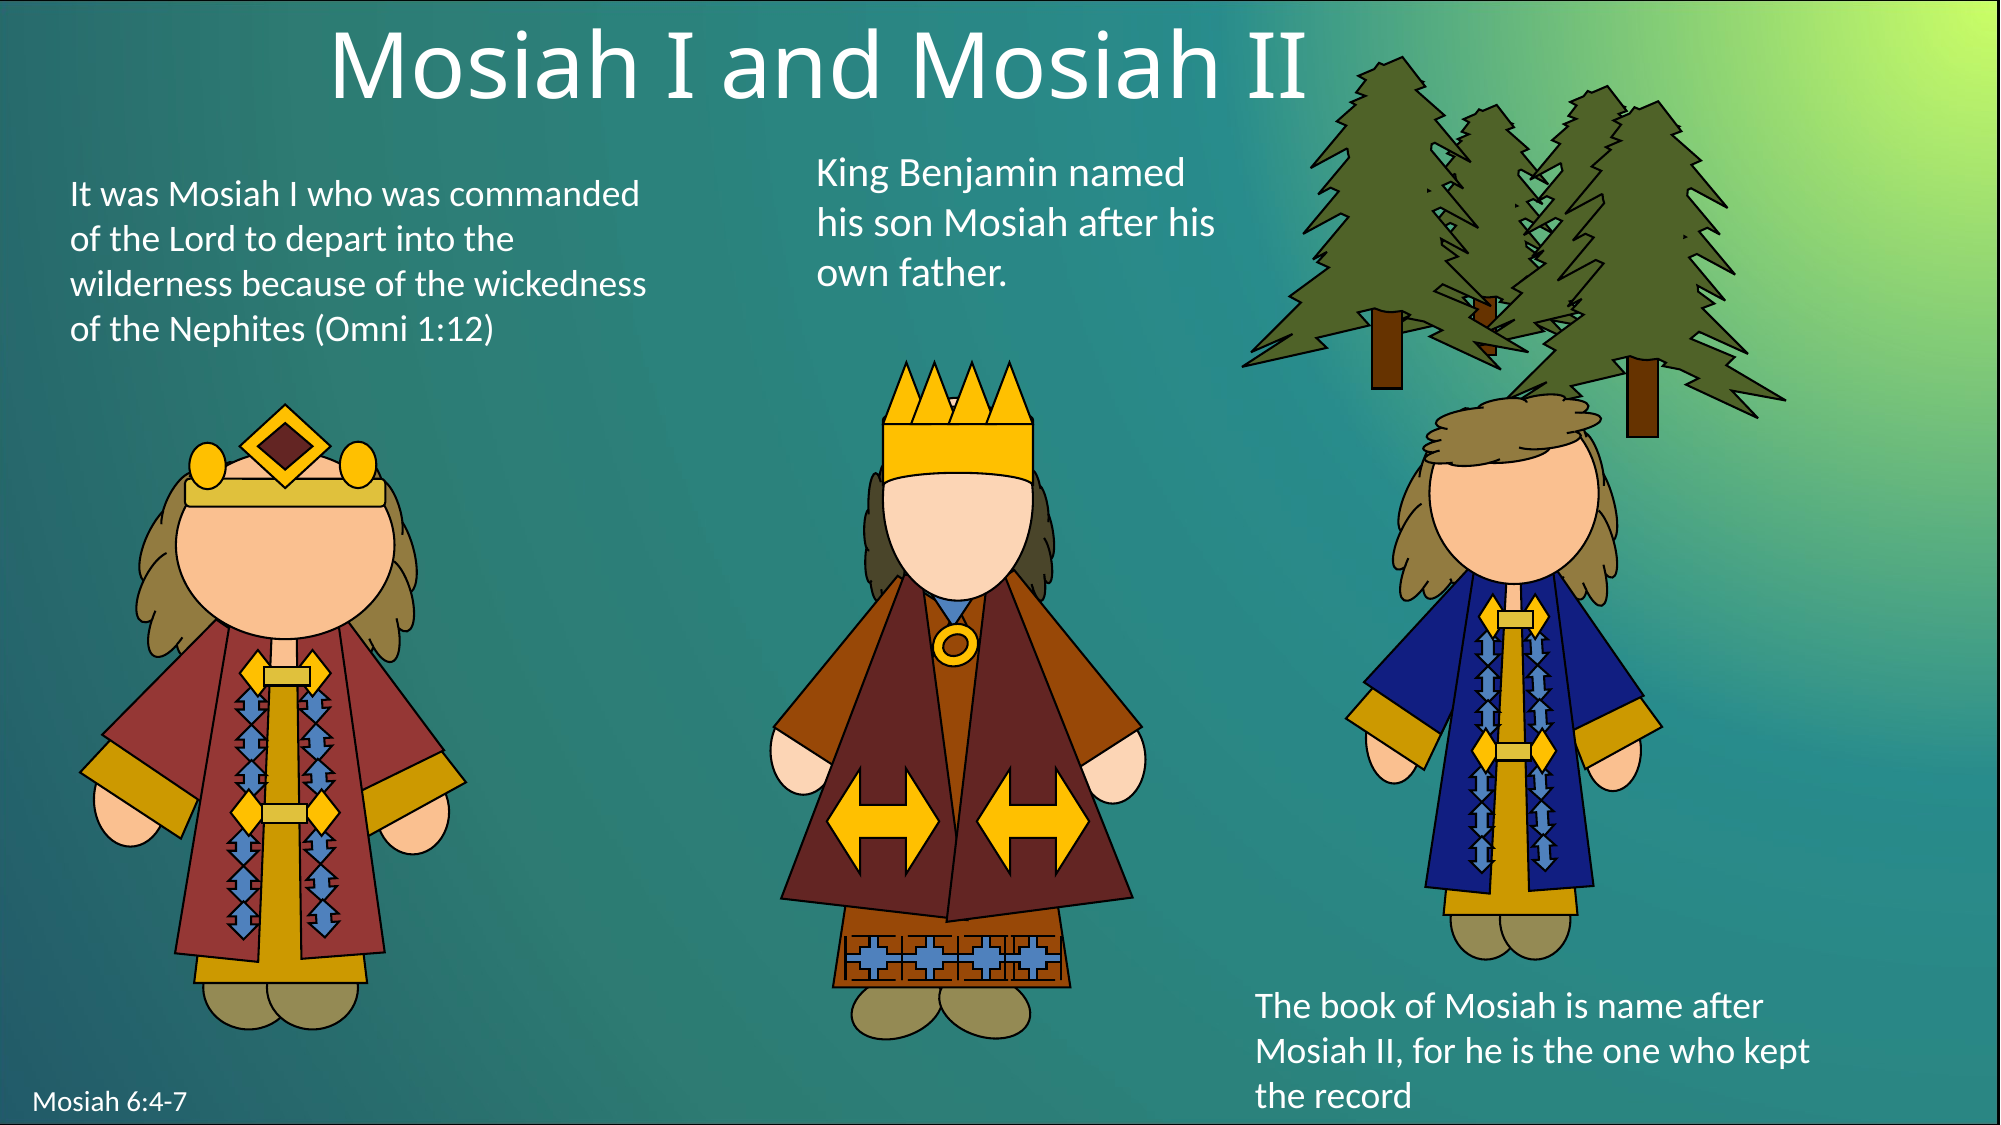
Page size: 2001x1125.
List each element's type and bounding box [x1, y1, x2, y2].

text_box [93, 404, 450, 1030]
text_box [770, 362, 1146, 1038]
text_box [1241, 56, 1787, 438]
picture [0, 0, 2000, 1125]
text_box [1365, 397, 1641, 960]
